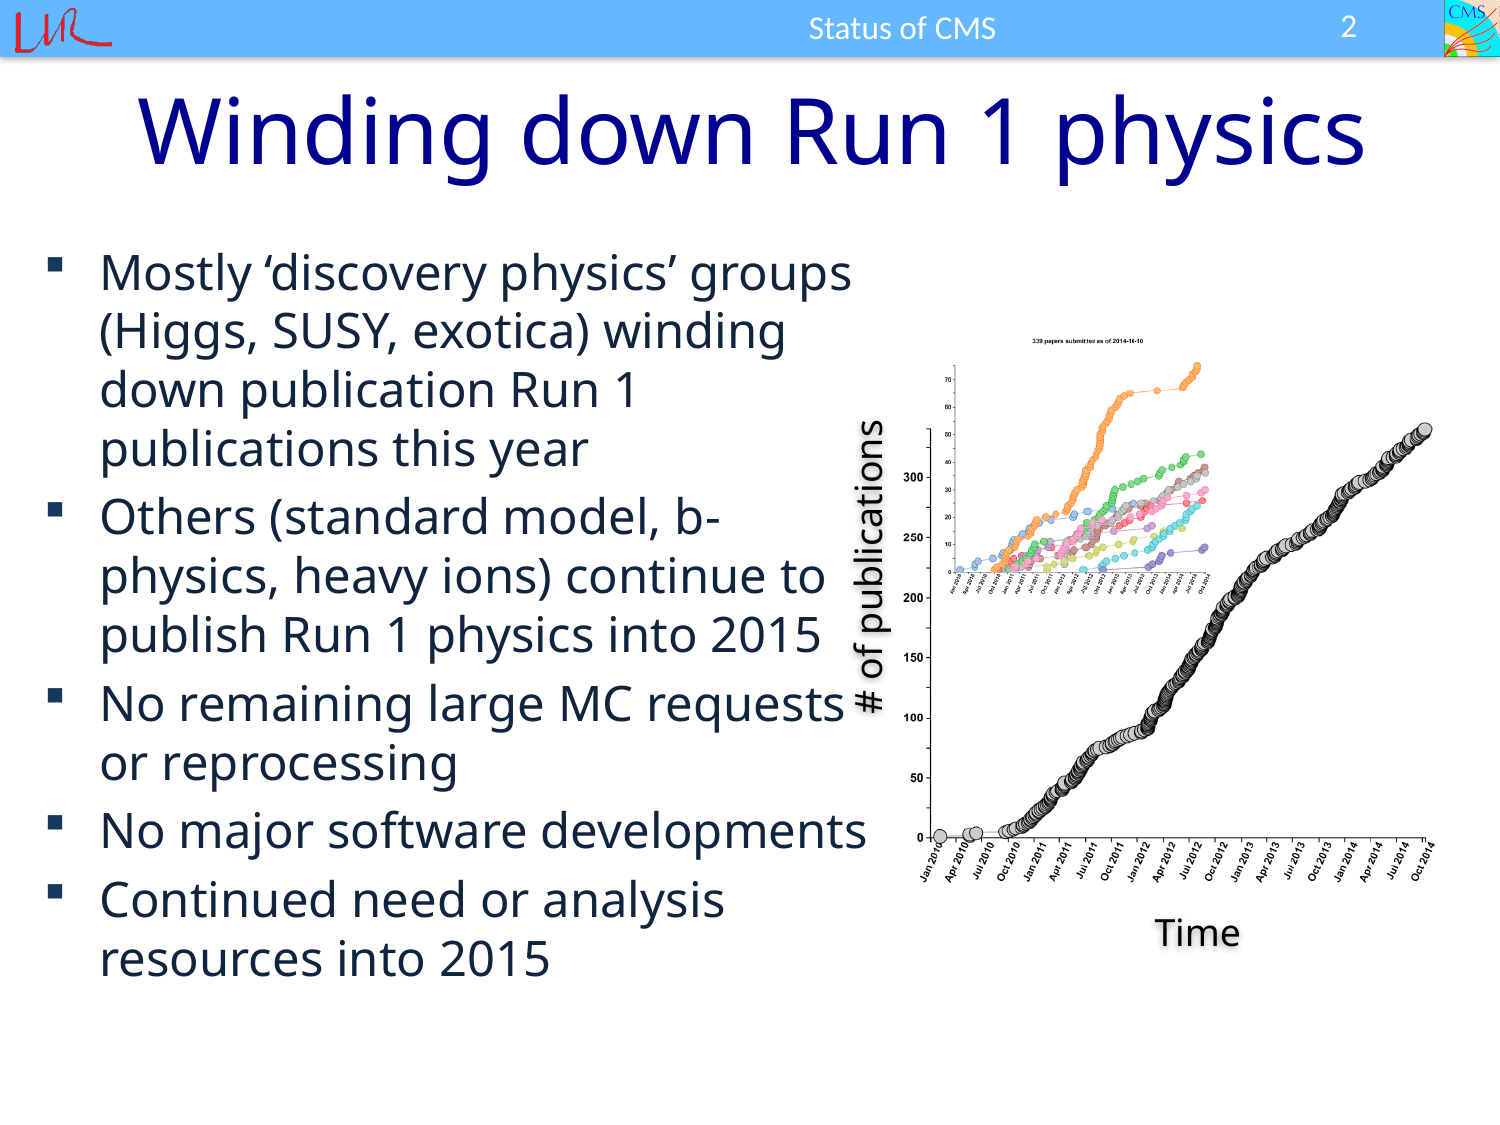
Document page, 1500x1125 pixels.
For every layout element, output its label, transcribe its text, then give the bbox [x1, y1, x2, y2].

picture [1444, 0, 1500, 57]
picture [15, 8, 112, 53]
footer Status of CMS [555, 0, 1251, 56]
text_box Time [1139, 911, 1257, 962]
text_box # of publications [837, 404, 892, 730]
slide_number 2 [1250, 0, 1373, 54]
list Mostly ‘discovery physics’ groups (Higgs, SUSY, exotica) winding down publication Run 1 publications this year Others (standard model, b-physics, heavy ions) continue to publish Run 1 physics into 2015 No remaining large MC requests or reprocessing No major software developments Continued need or analysis resources into 2015 [28, 233, 886, 1024]
title Winding down Run 1 physics [3, 59, 1500, 197]
picture [897, 316, 1450, 902]
